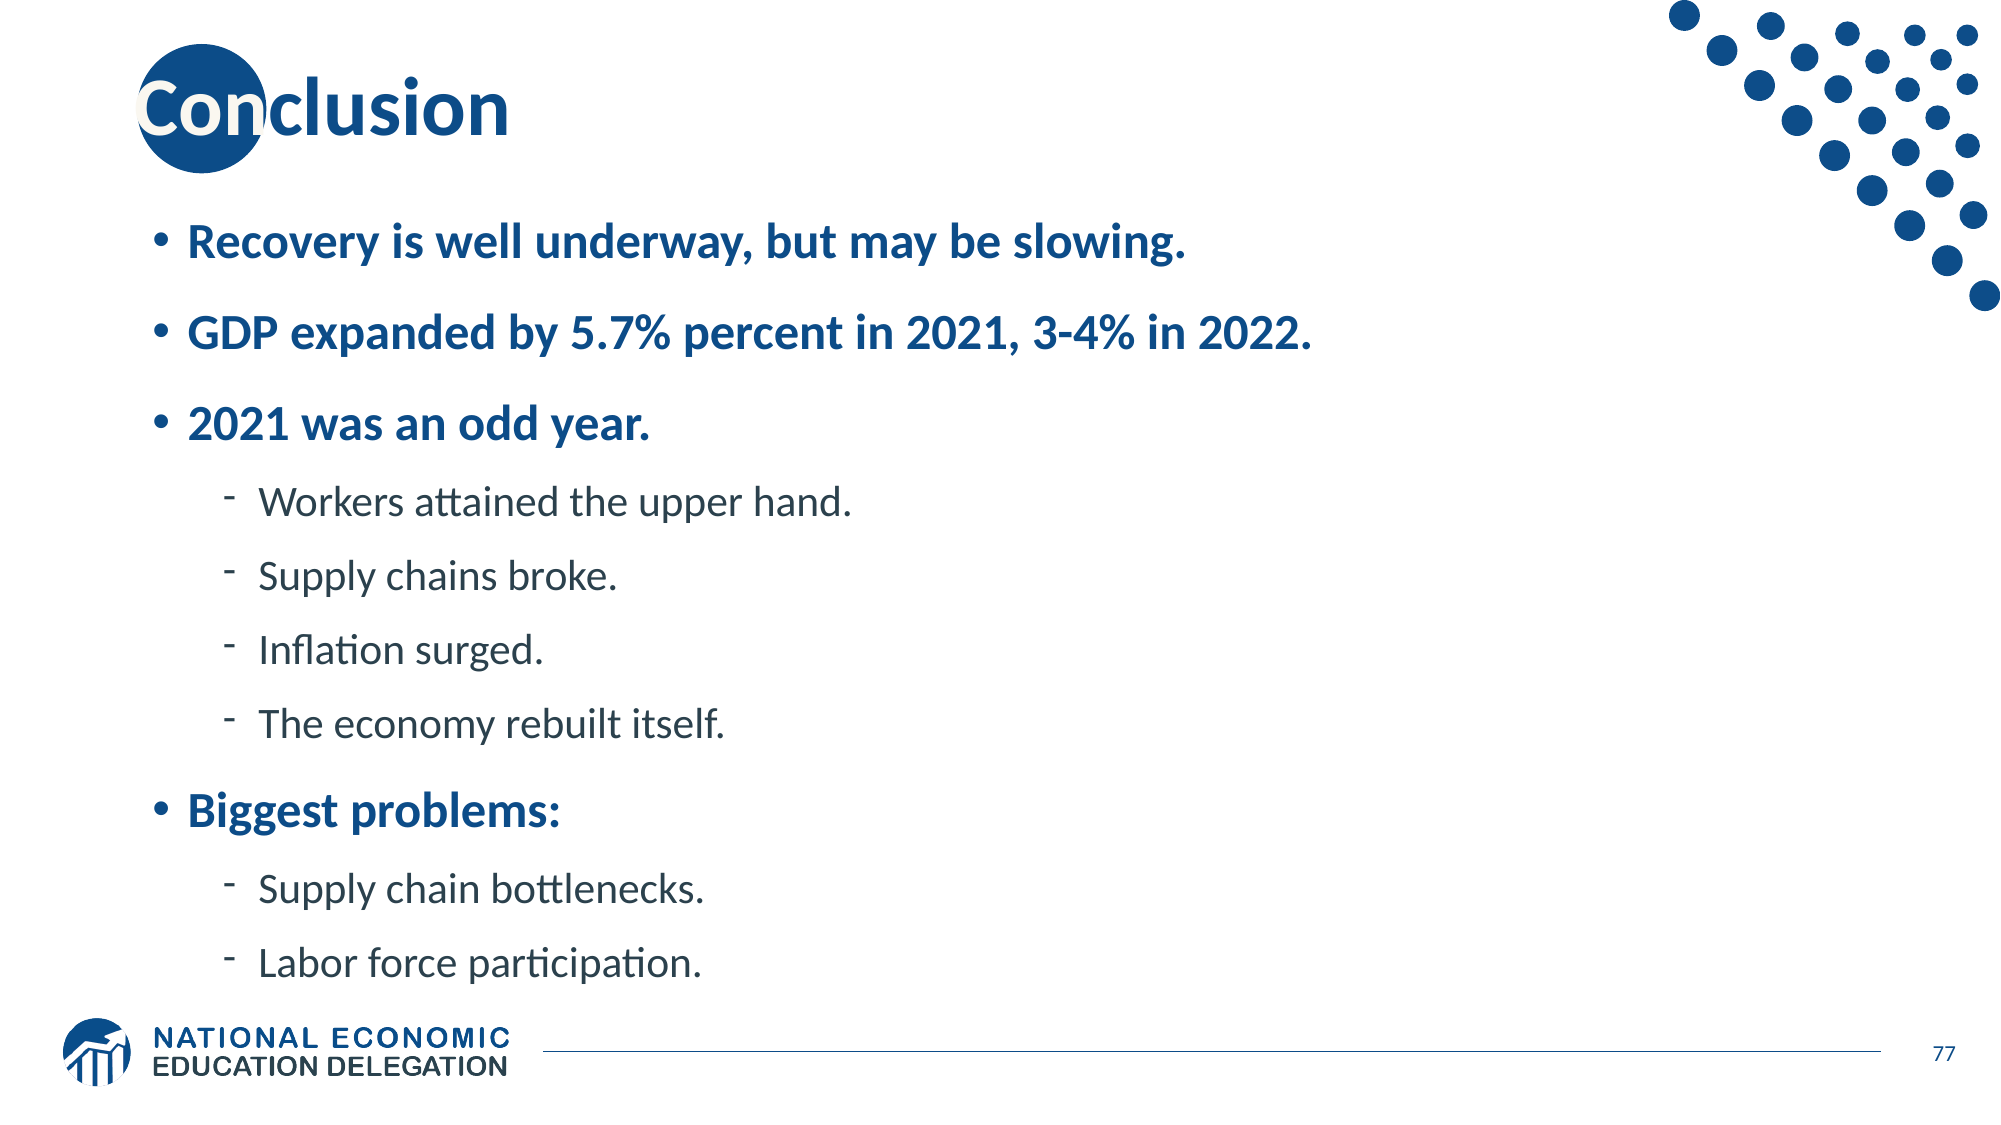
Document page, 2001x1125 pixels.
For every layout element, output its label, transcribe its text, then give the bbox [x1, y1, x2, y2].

picture [55, 1013, 520, 1091]
list Recovery is well underway, but may be slowing. GDP expanded by 5.7% percent in 2021, 3-4% in 2022. 2021 was an odd year. Workers attained the upper hand. Supply chains broke. Inflation surged. The economy rebuilt itself. Biggest problems: Supply chain bottlenecks. Labor force participation. [137, 205, 1863, 996]
slide_number 77 [1521, 1022, 1972, 1082]
title Conclusion [119, 0, 1845, 218]
